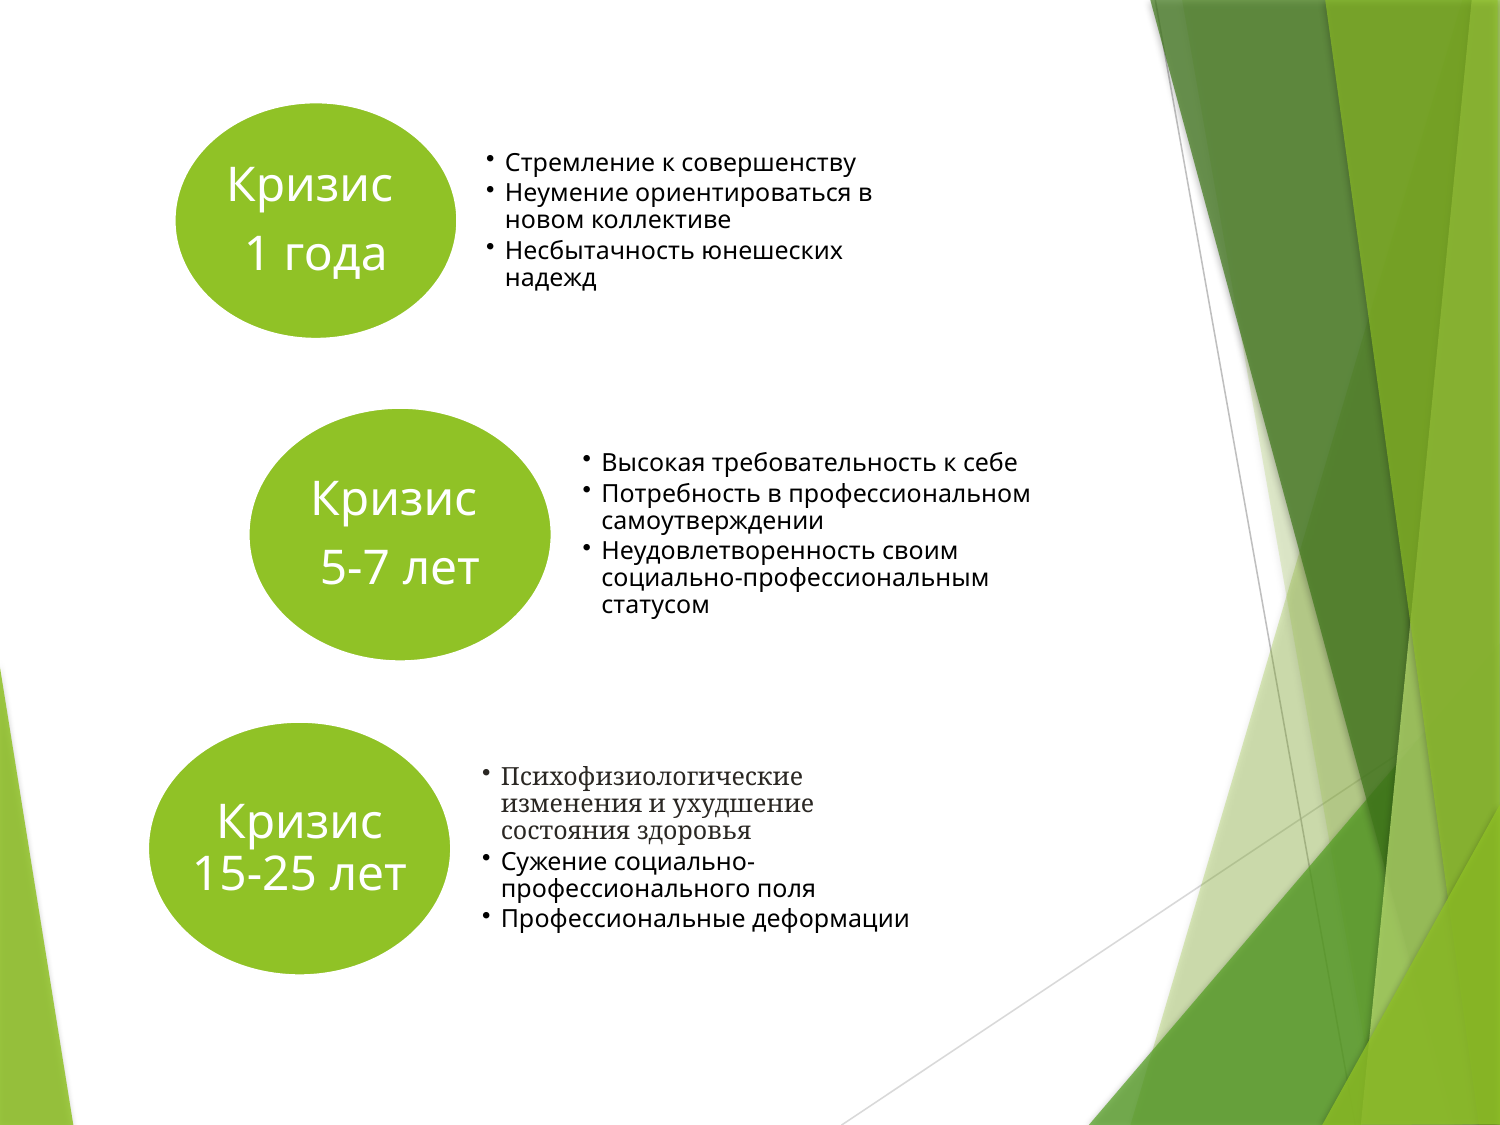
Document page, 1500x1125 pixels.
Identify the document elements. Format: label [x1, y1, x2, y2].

text_box [147, 101, 1040, 977]
